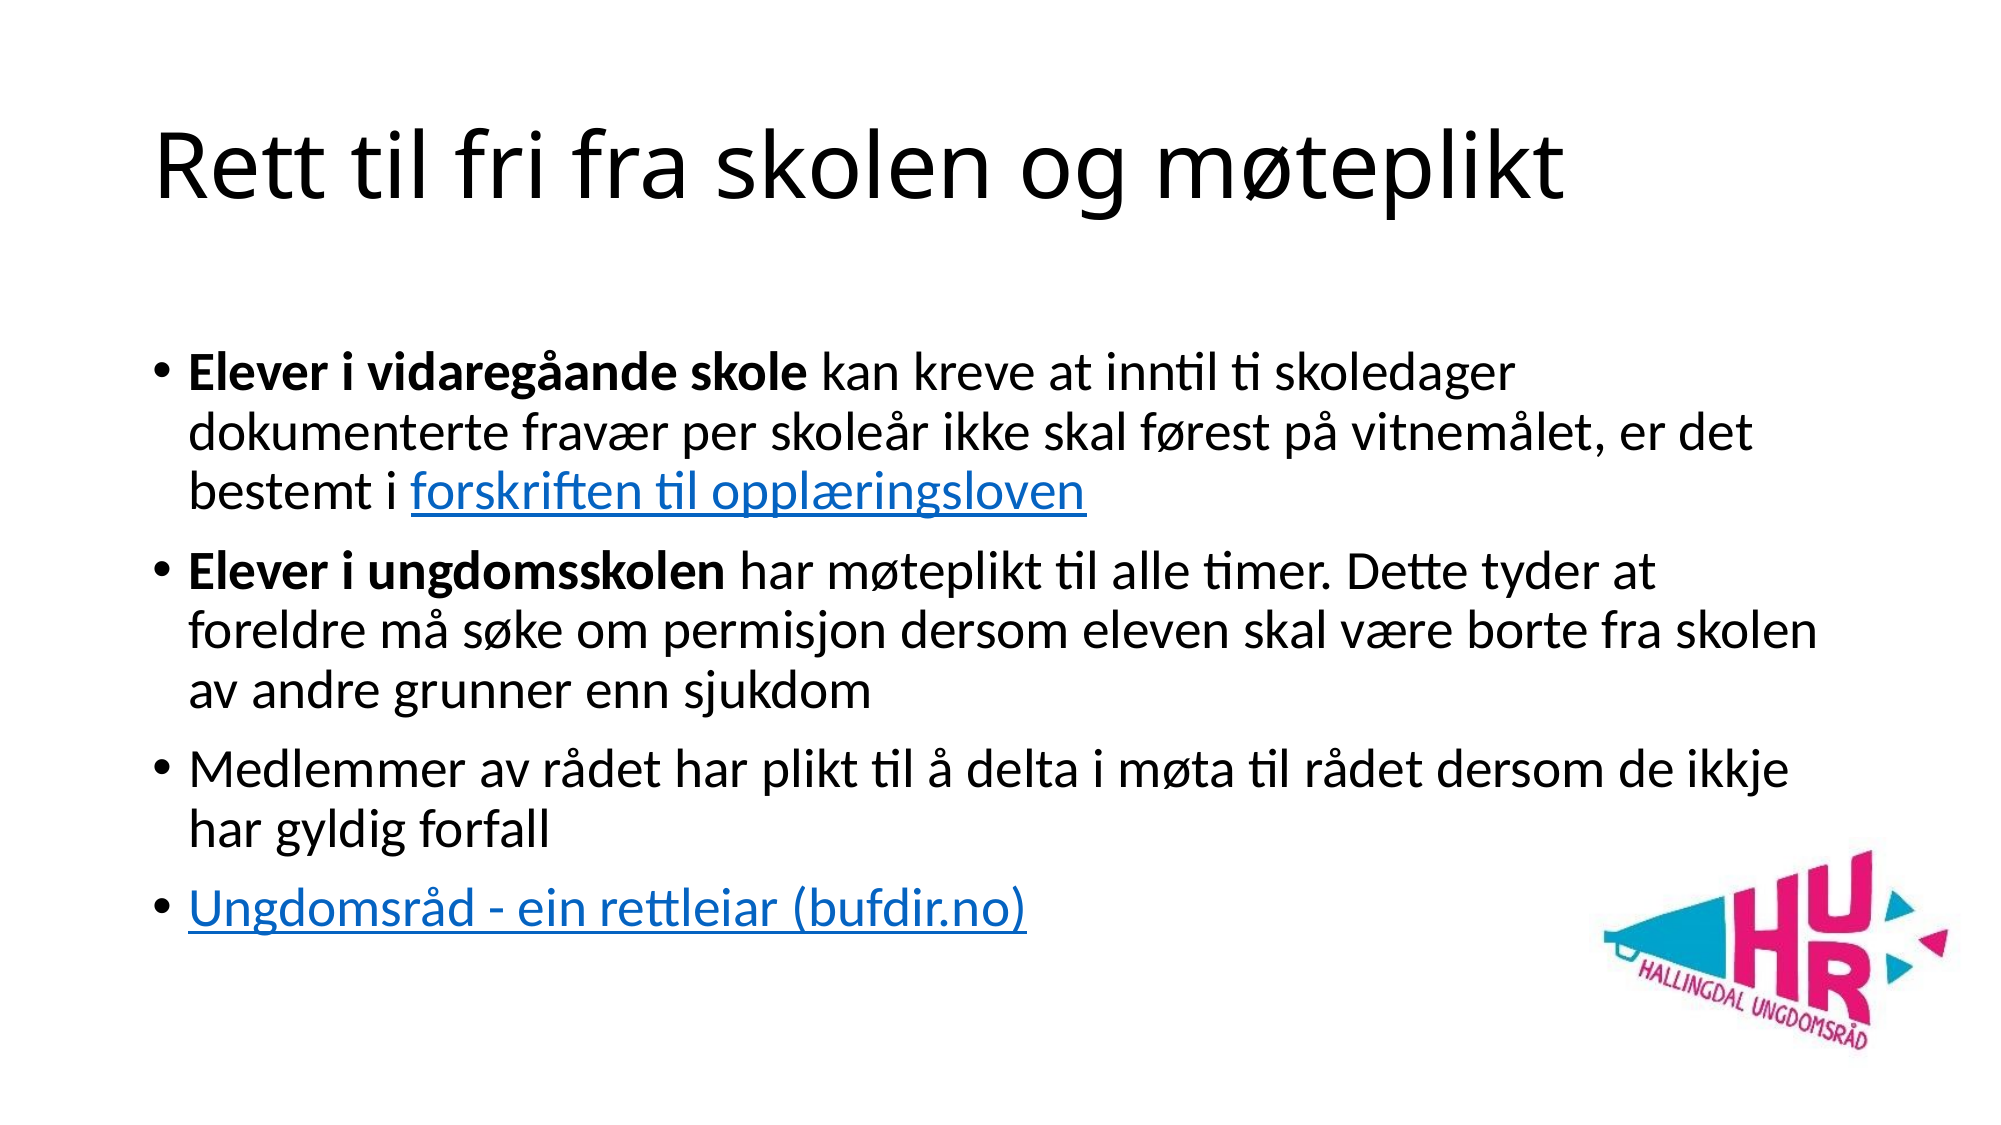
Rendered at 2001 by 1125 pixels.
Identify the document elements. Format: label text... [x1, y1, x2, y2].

picture [1589, 837, 1965, 1069]
list Elever i vidaregåande skole kan kreve at inntil ti skoledager dokumenterte fravær per skoleår ikke skal førest på vitnemålet, er det bestemt i forskriften til opplæringsloven Elever i ungdomsskolen har møteplikt til alle timer. Dette tyder at foreldre må søke om permisjon dersom eleven skal være borte fra skolen av andre grunner enn sjukdom Medlemmer av rådet har plikt til å delta i møta til rådet dersom de ikkje har gyldig forfall Ungdomsråd - ein rettleiar (bufdir.no) [137, 239, 1863, 954]
title Rett til fri fra skolen og møteplikt [137, 59, 1863, 239]
